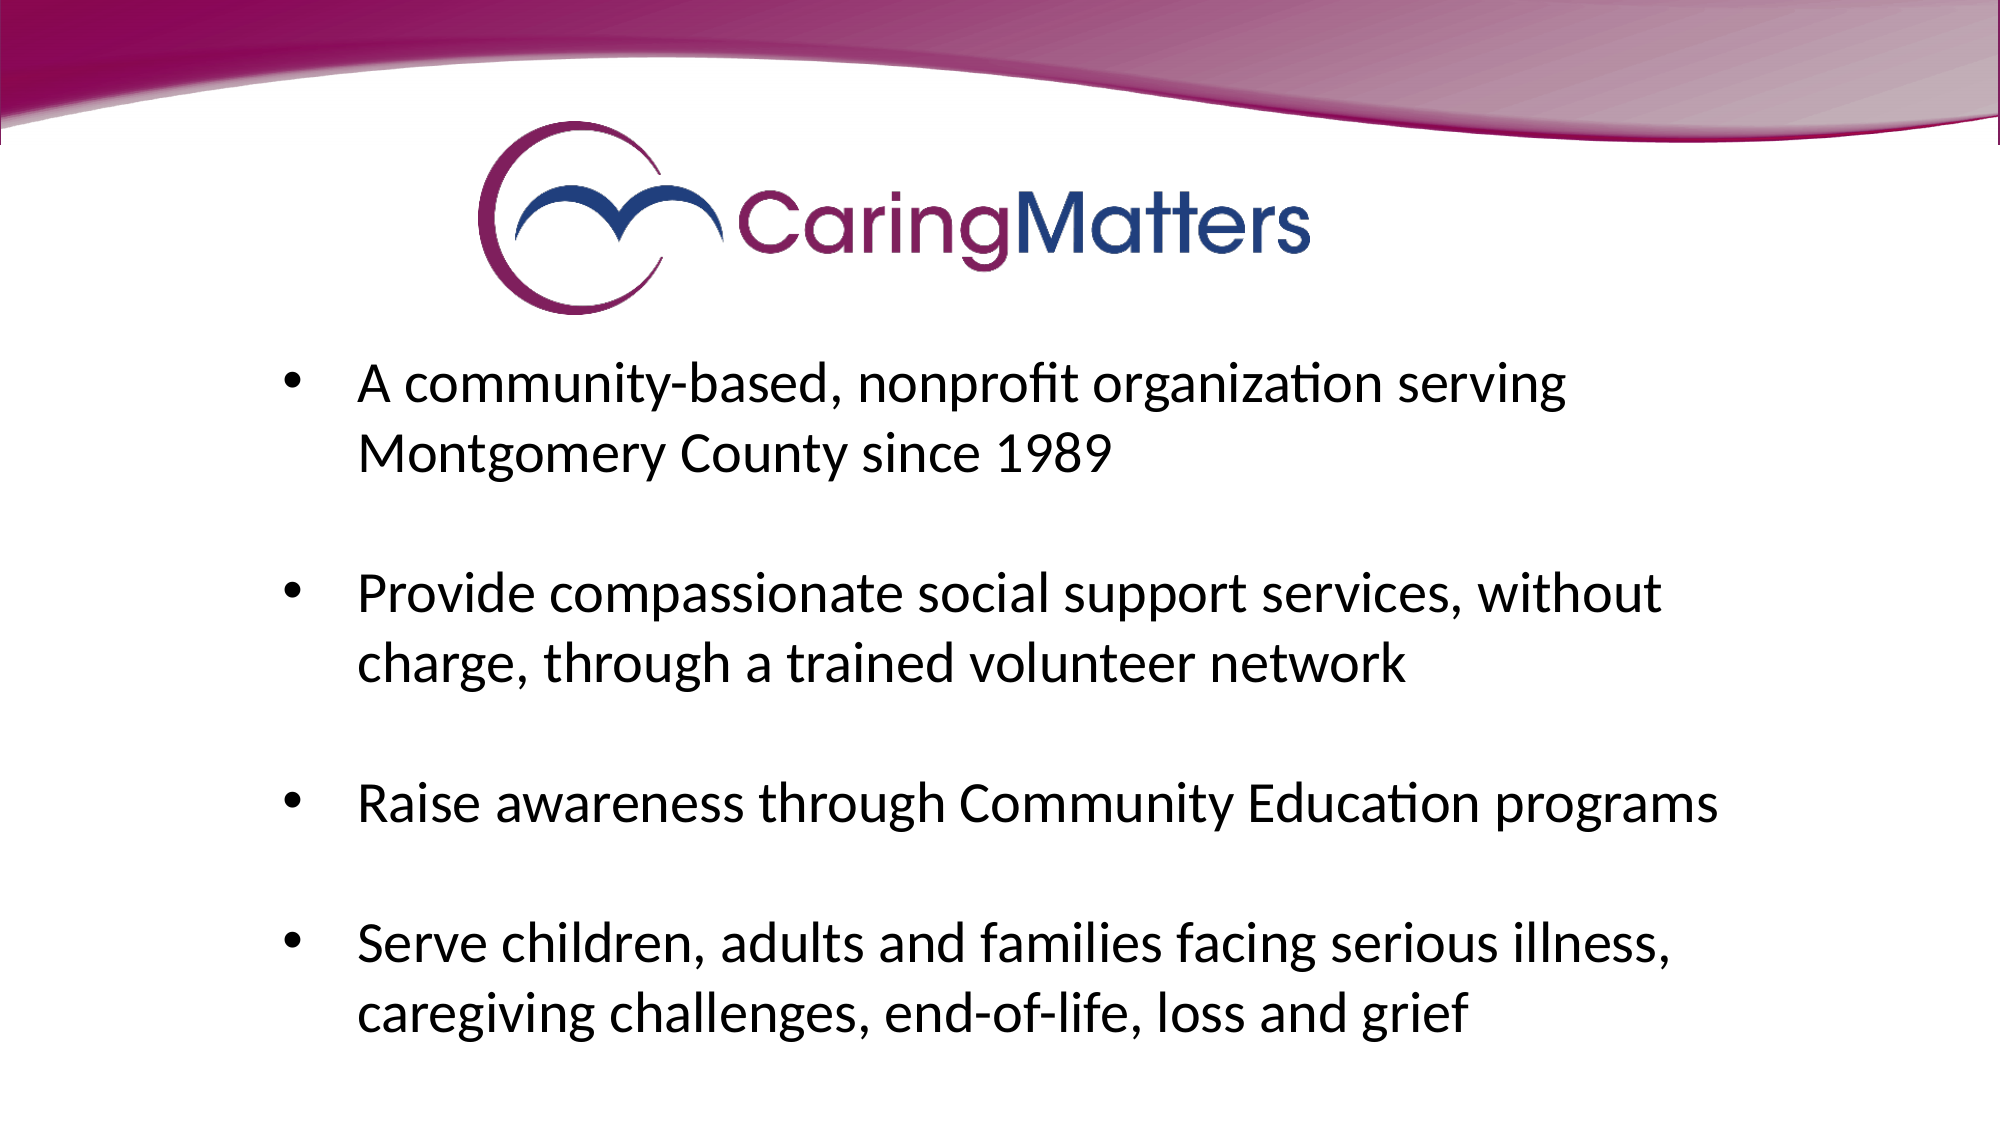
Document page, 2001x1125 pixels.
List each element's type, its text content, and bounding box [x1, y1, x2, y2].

picture [0, 0, 2000, 315]
text_box A community-based, nonprofit organization serving Montgomery County since 1989 Provide compassionate social support services, without charge, through a trained volunteer network Raise awareness through Community Education programs Serve children, adults and families facing serious illness, caregiving challenges, end-of-life, loss and grief [267, 336, 1814, 1052]
